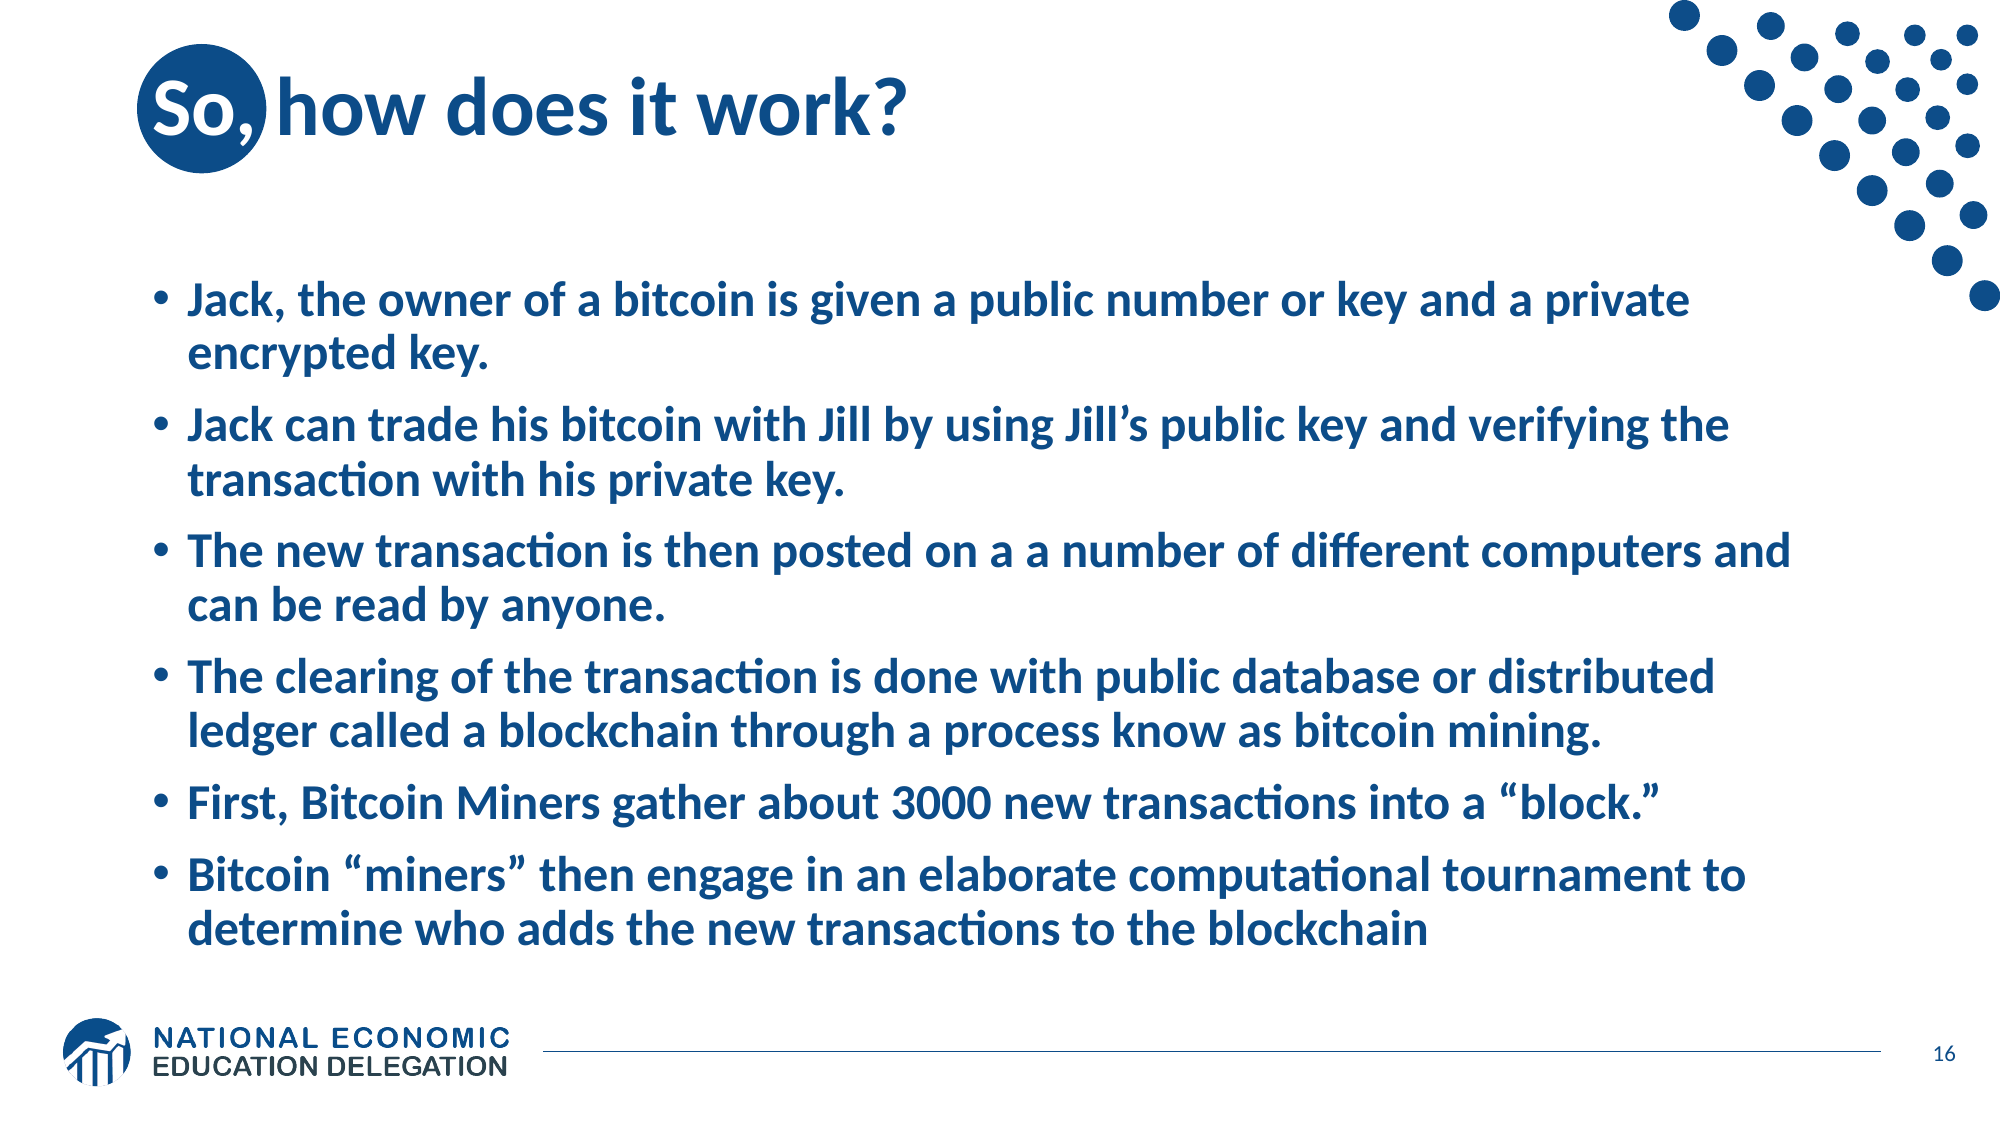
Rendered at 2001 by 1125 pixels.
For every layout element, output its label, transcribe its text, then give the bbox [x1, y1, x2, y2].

slide_number 16 [1521, 1022, 1972, 1082]
title So, how does it work? [137, 0, 1863, 218]
picture [55, 1013, 520, 1091]
list Jack, the owner of a bitcoin is given a public number or key and a private encrypted key. Jack can trade his bitcoin with Jill by using Jill’s public key and verifying the transaction with his private key. The new transaction is then posted on a a number of different computers and can be read by anyone. The clearing of the transaction is done with public database or distributed ledger called a blockchain through a process know as bitcoin mining. First, Bitcoin Miners gather about 3000 new transactions into a “block.” Bitcoin “miners” then engage in an elaborate computational tournament to determine who adds the new transactions to the blockchain [137, 257, 1863, 972]
